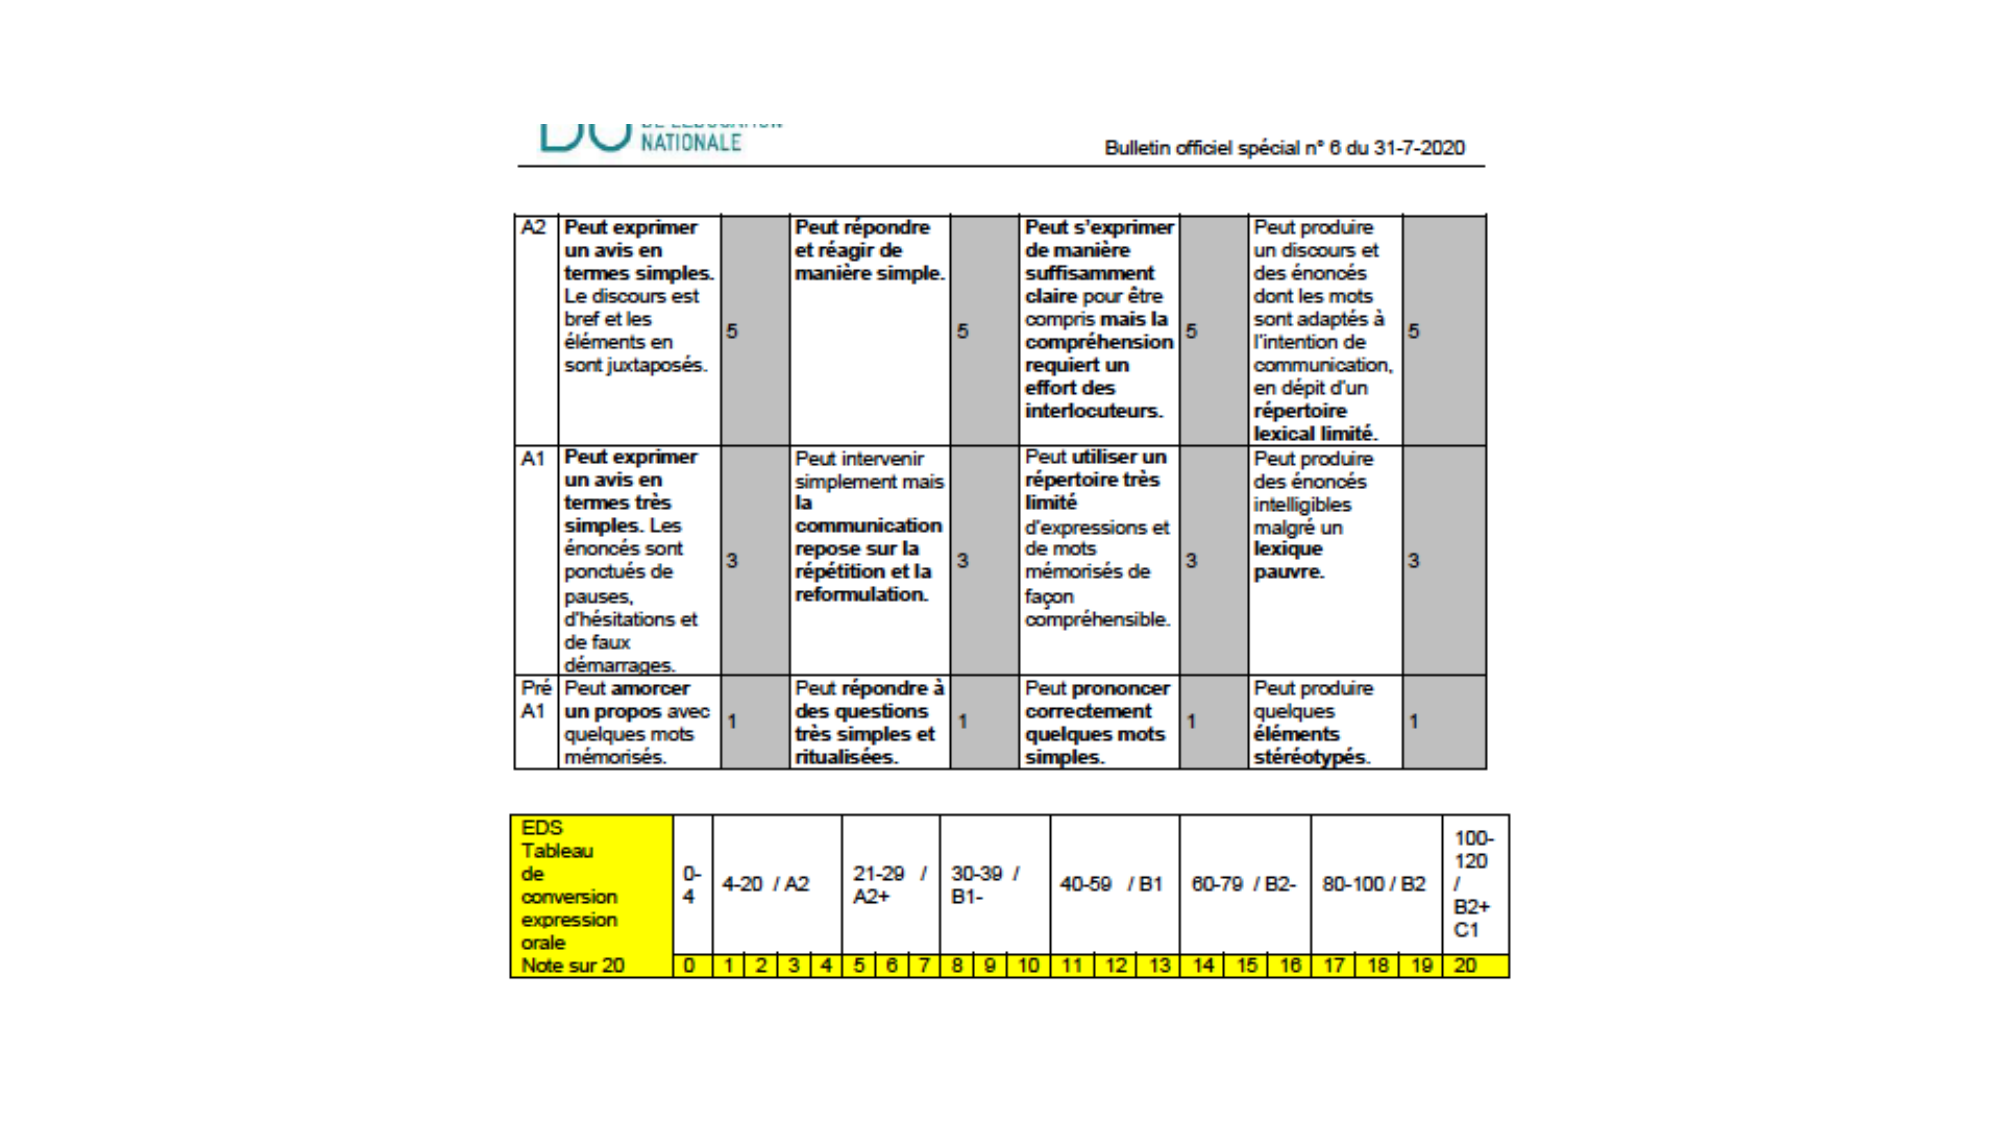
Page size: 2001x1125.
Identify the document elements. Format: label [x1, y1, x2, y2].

picture [460, 124, 1540, 1001]
